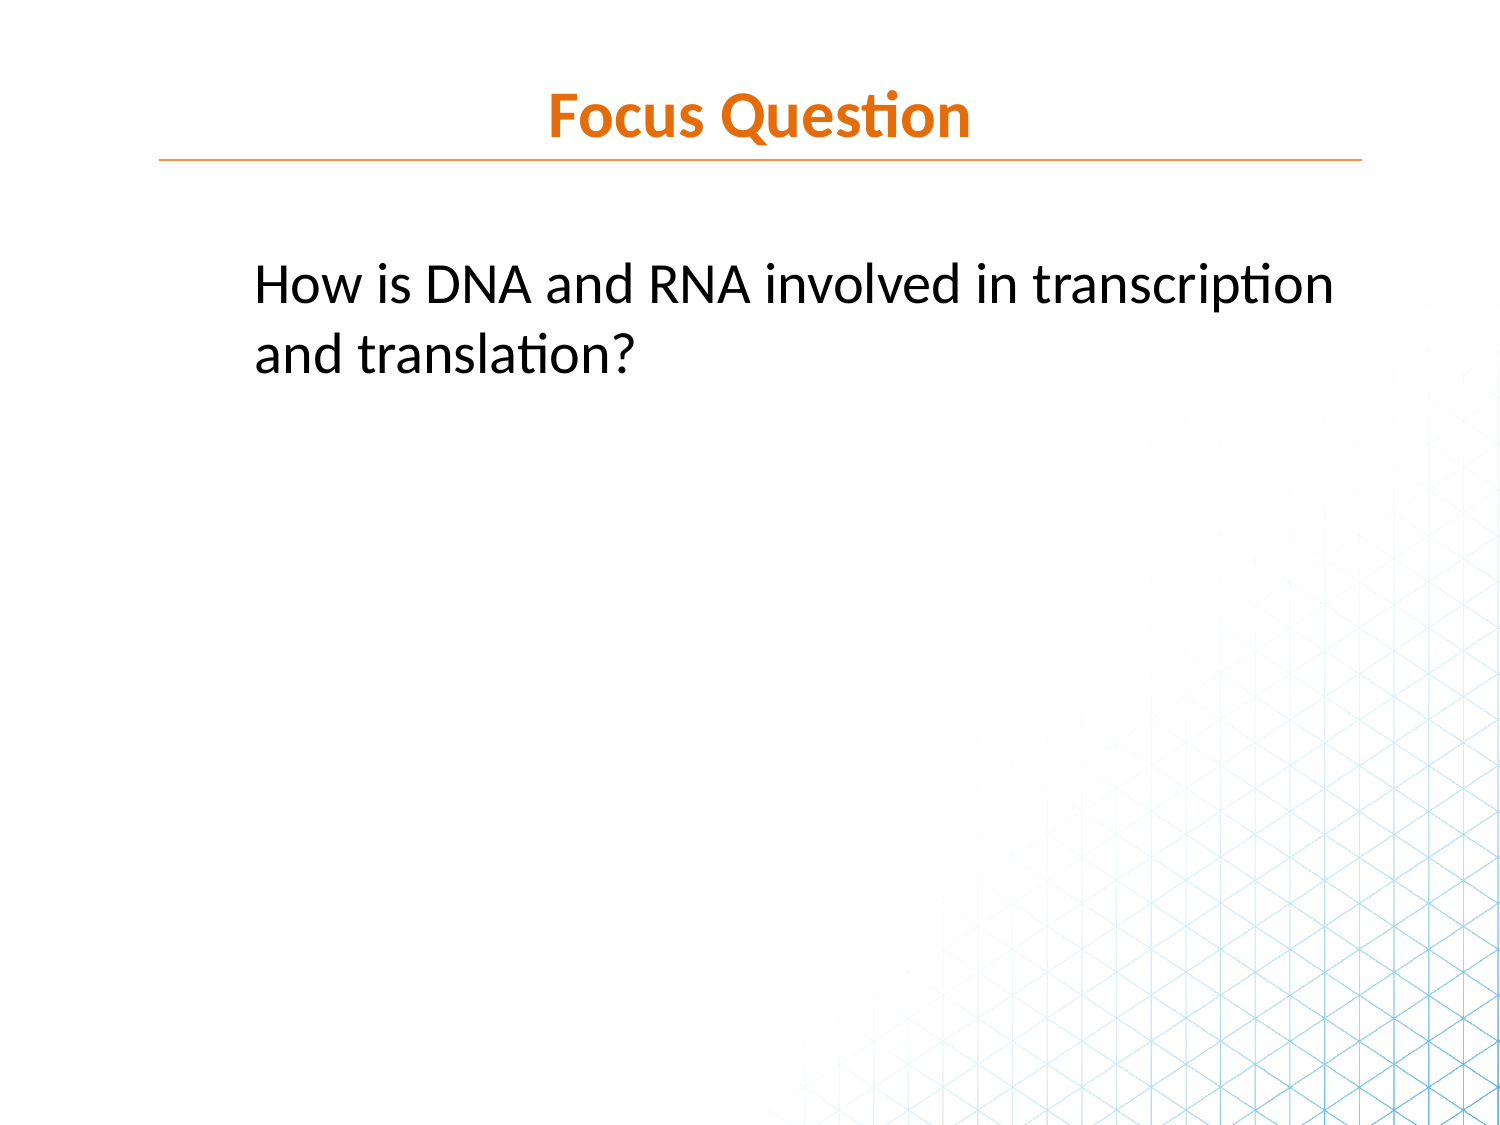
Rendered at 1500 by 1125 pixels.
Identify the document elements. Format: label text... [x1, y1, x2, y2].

picture [721, 287, 1500, 1125]
text_box Focus Question [130, 63, 1390, 159]
text_box How is DNA and RNA involved in transcription and translation? [239, 237, 1363, 393]
